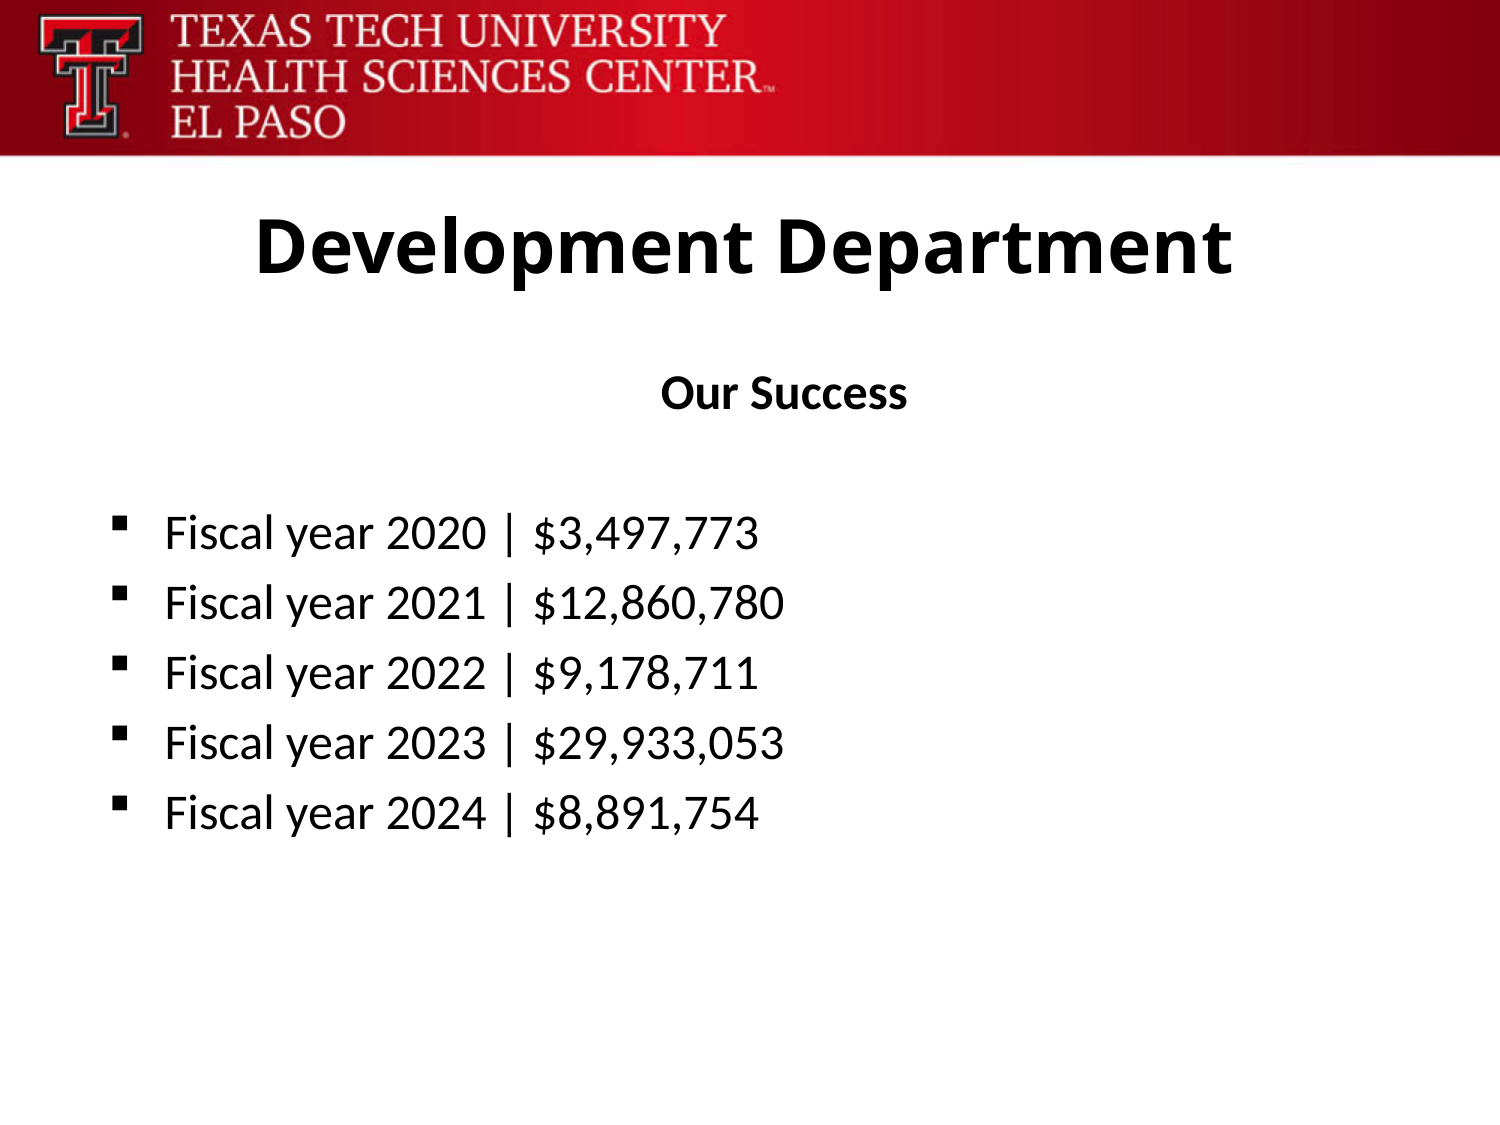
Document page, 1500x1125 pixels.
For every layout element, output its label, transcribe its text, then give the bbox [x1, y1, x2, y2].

picture [0, 0, 1500, 1125]
subtitle Our Success Fiscal year 2020 | $3,497,773 Fiscal year 2021 | $12,860,780 Fiscal year 2022 | $9,178,711 Fiscal year 2023 | $29,933,053 Fiscal year 2024 | $8,891,754 [93, 352, 1476, 1027]
title Development Department [106, 176, 1382, 312]
